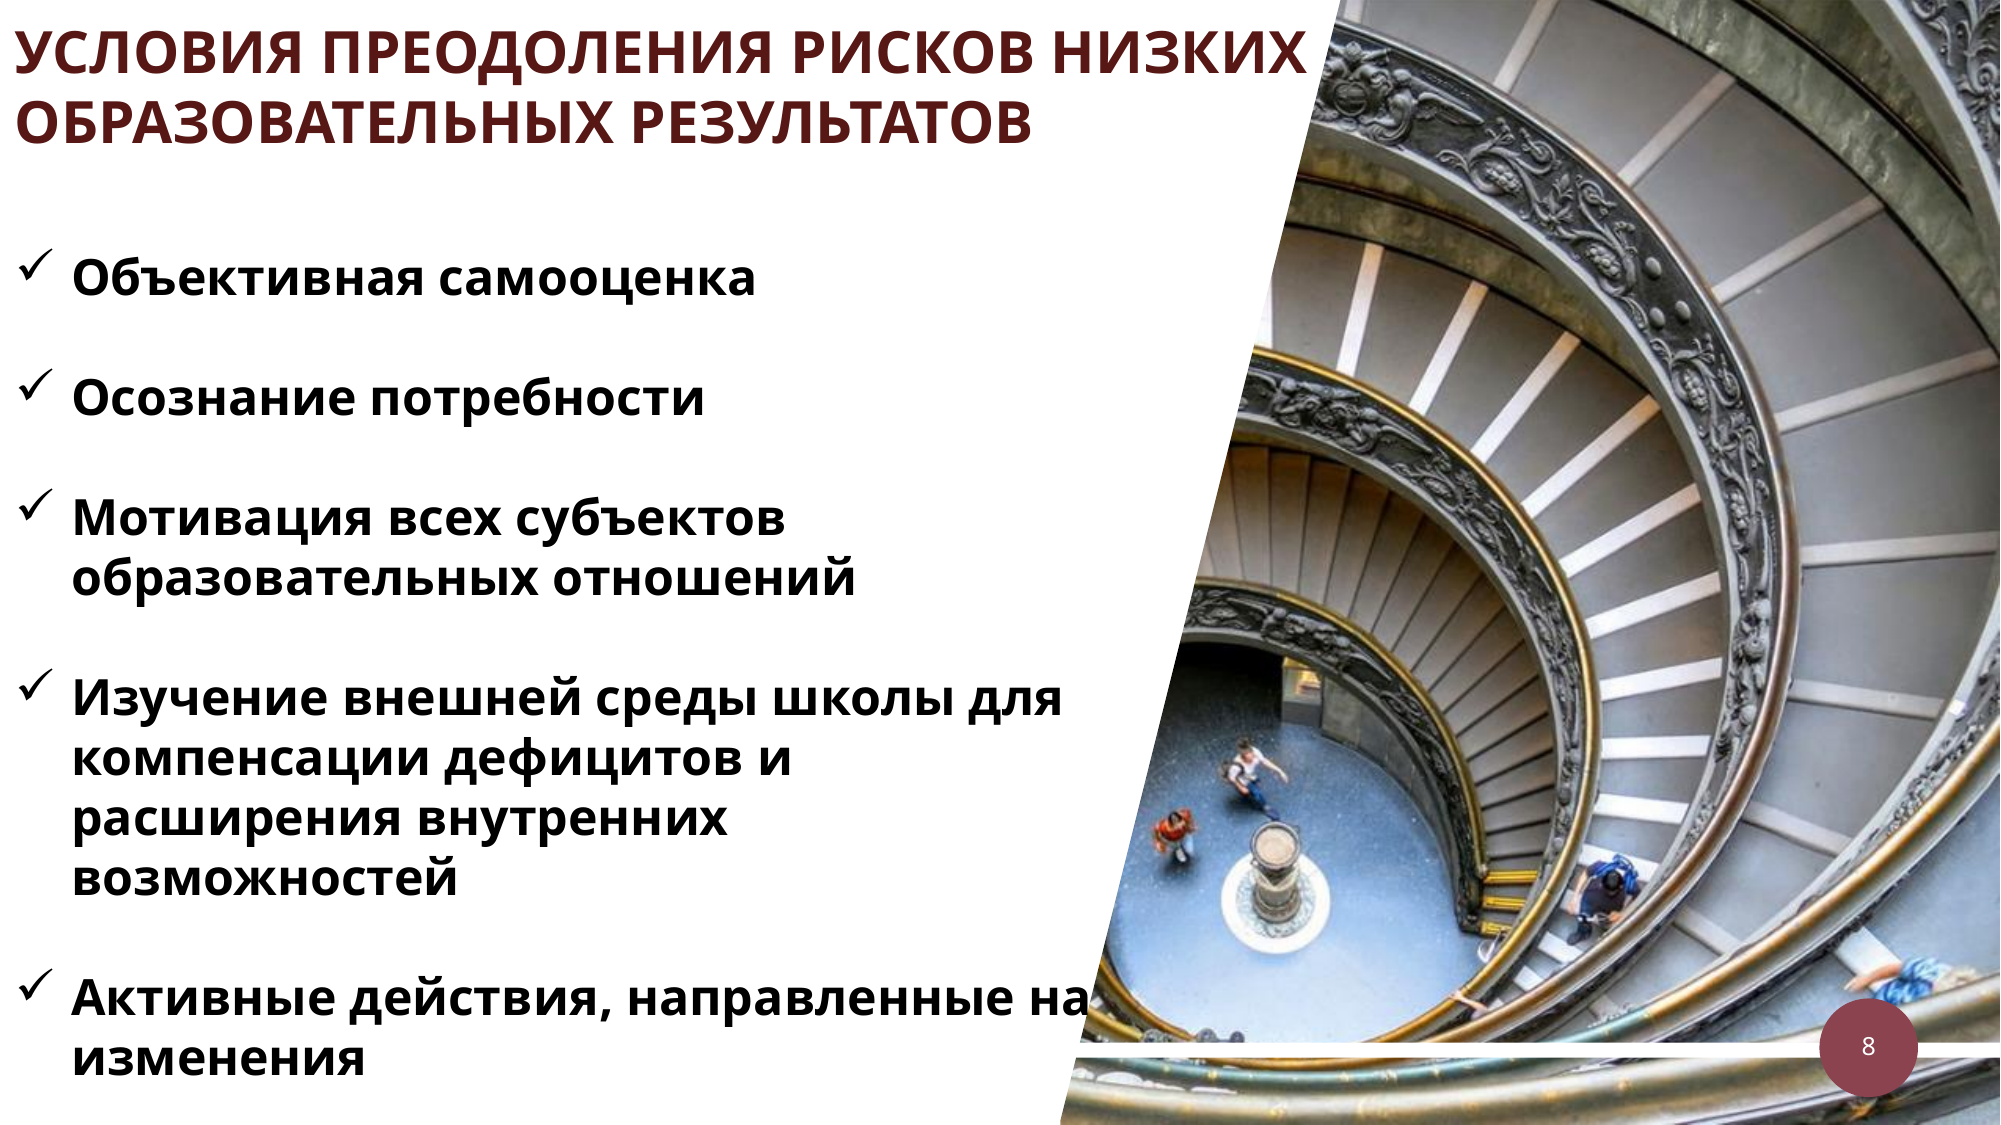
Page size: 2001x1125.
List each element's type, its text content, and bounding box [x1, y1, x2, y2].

picture [1060, 0, 2000, 1125]
text_box Условия преодоления рисков низких образовательных результатов [0, 8, 1060, 163]
text_box Объективная самооценка Осознание потребности Мотивация всех субъектов образовательных отношений Изучение внешней среды школы для компенсации дефицитов и расширения внутренних возможностей Активные действия, направленные на изменения [0, 237, 1060, 1093]
